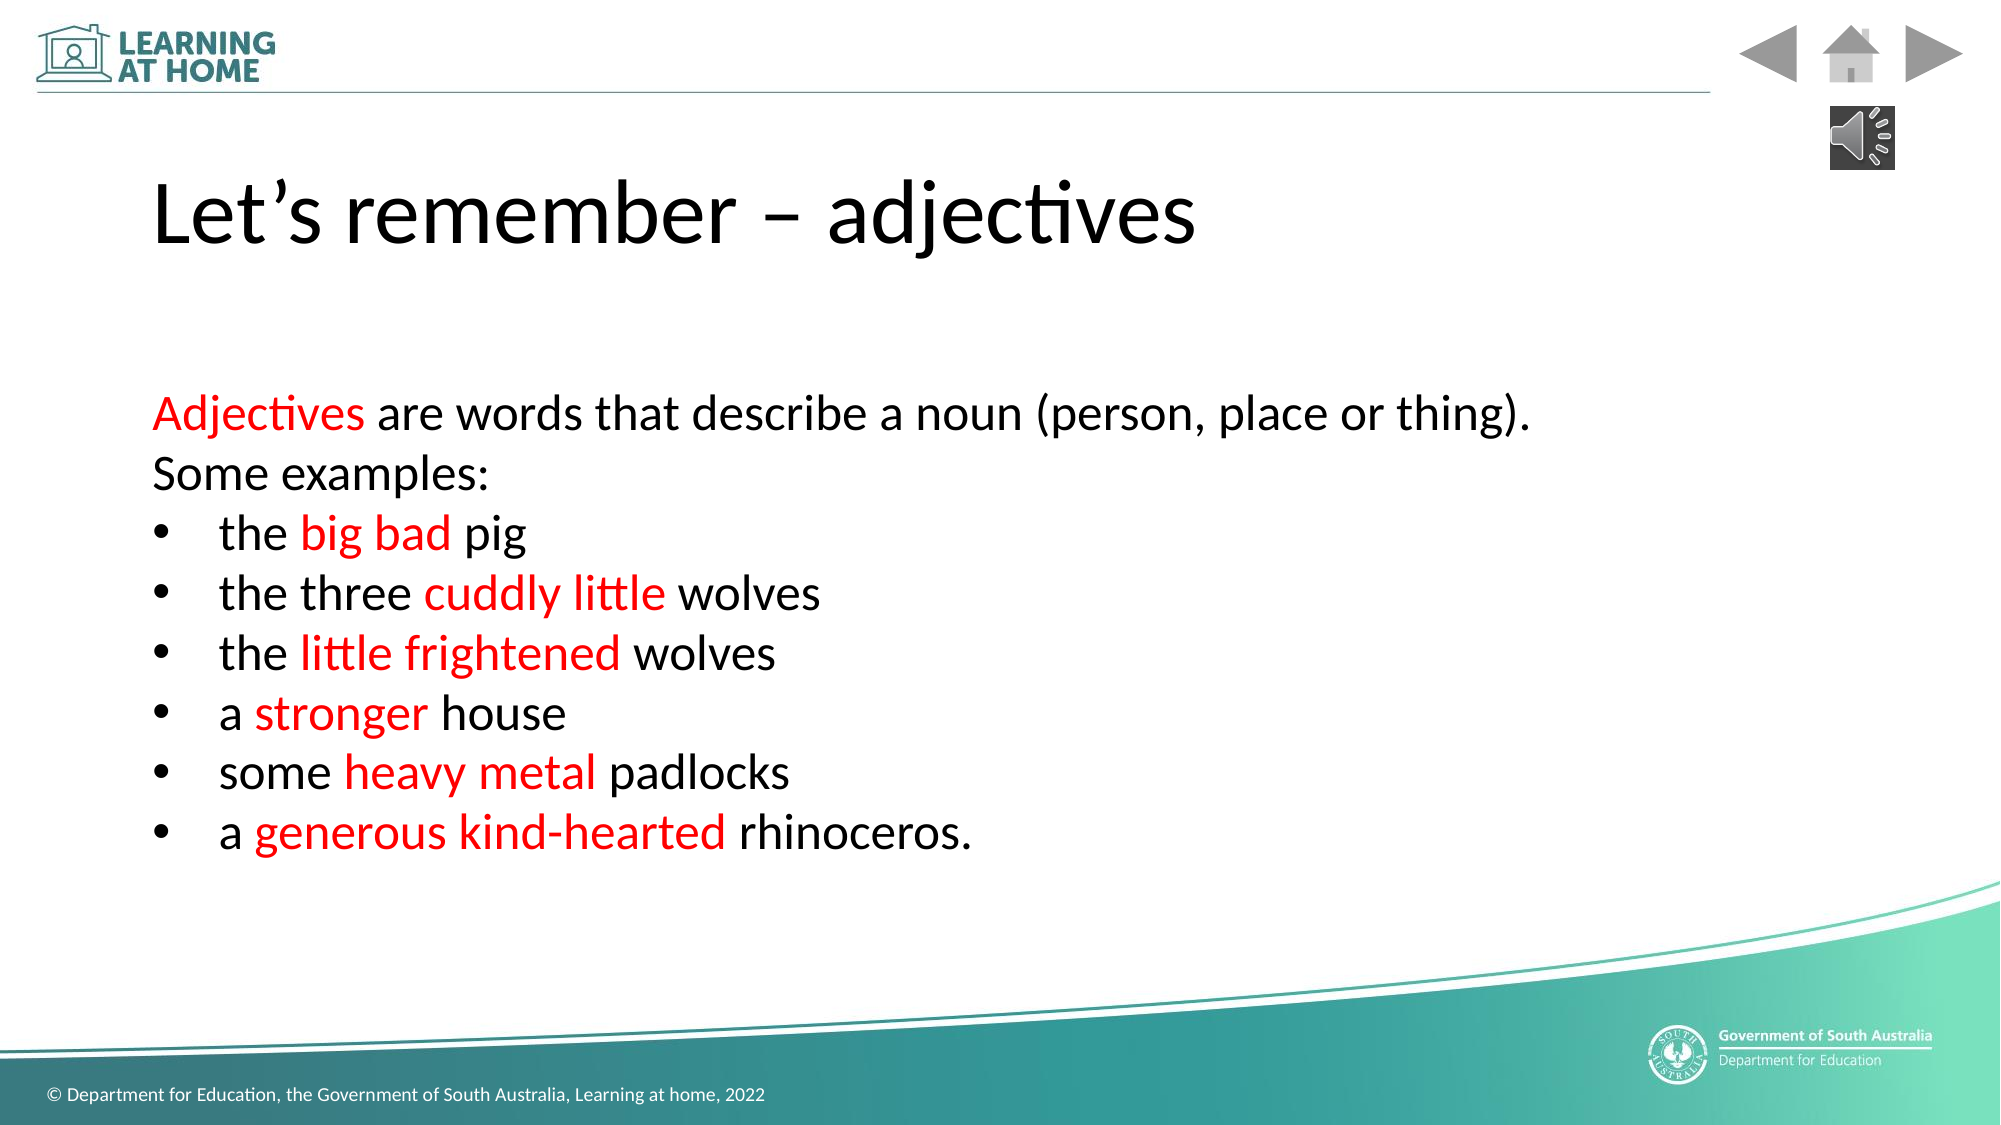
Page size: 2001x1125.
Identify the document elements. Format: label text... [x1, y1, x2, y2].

list Adjectives are words that describe a noun (person, place or thing). Some examples: the big bad pig the three cuddly little wolves the little frightened wolves a stronger house some heavy metal padlocks a generous kind-hearted rhinoceros. [137, 379, 1863, 891]
title Let’s remember – adjectives [137, 104, 1863, 323]
picture [0, 0, 2000, 1125]
